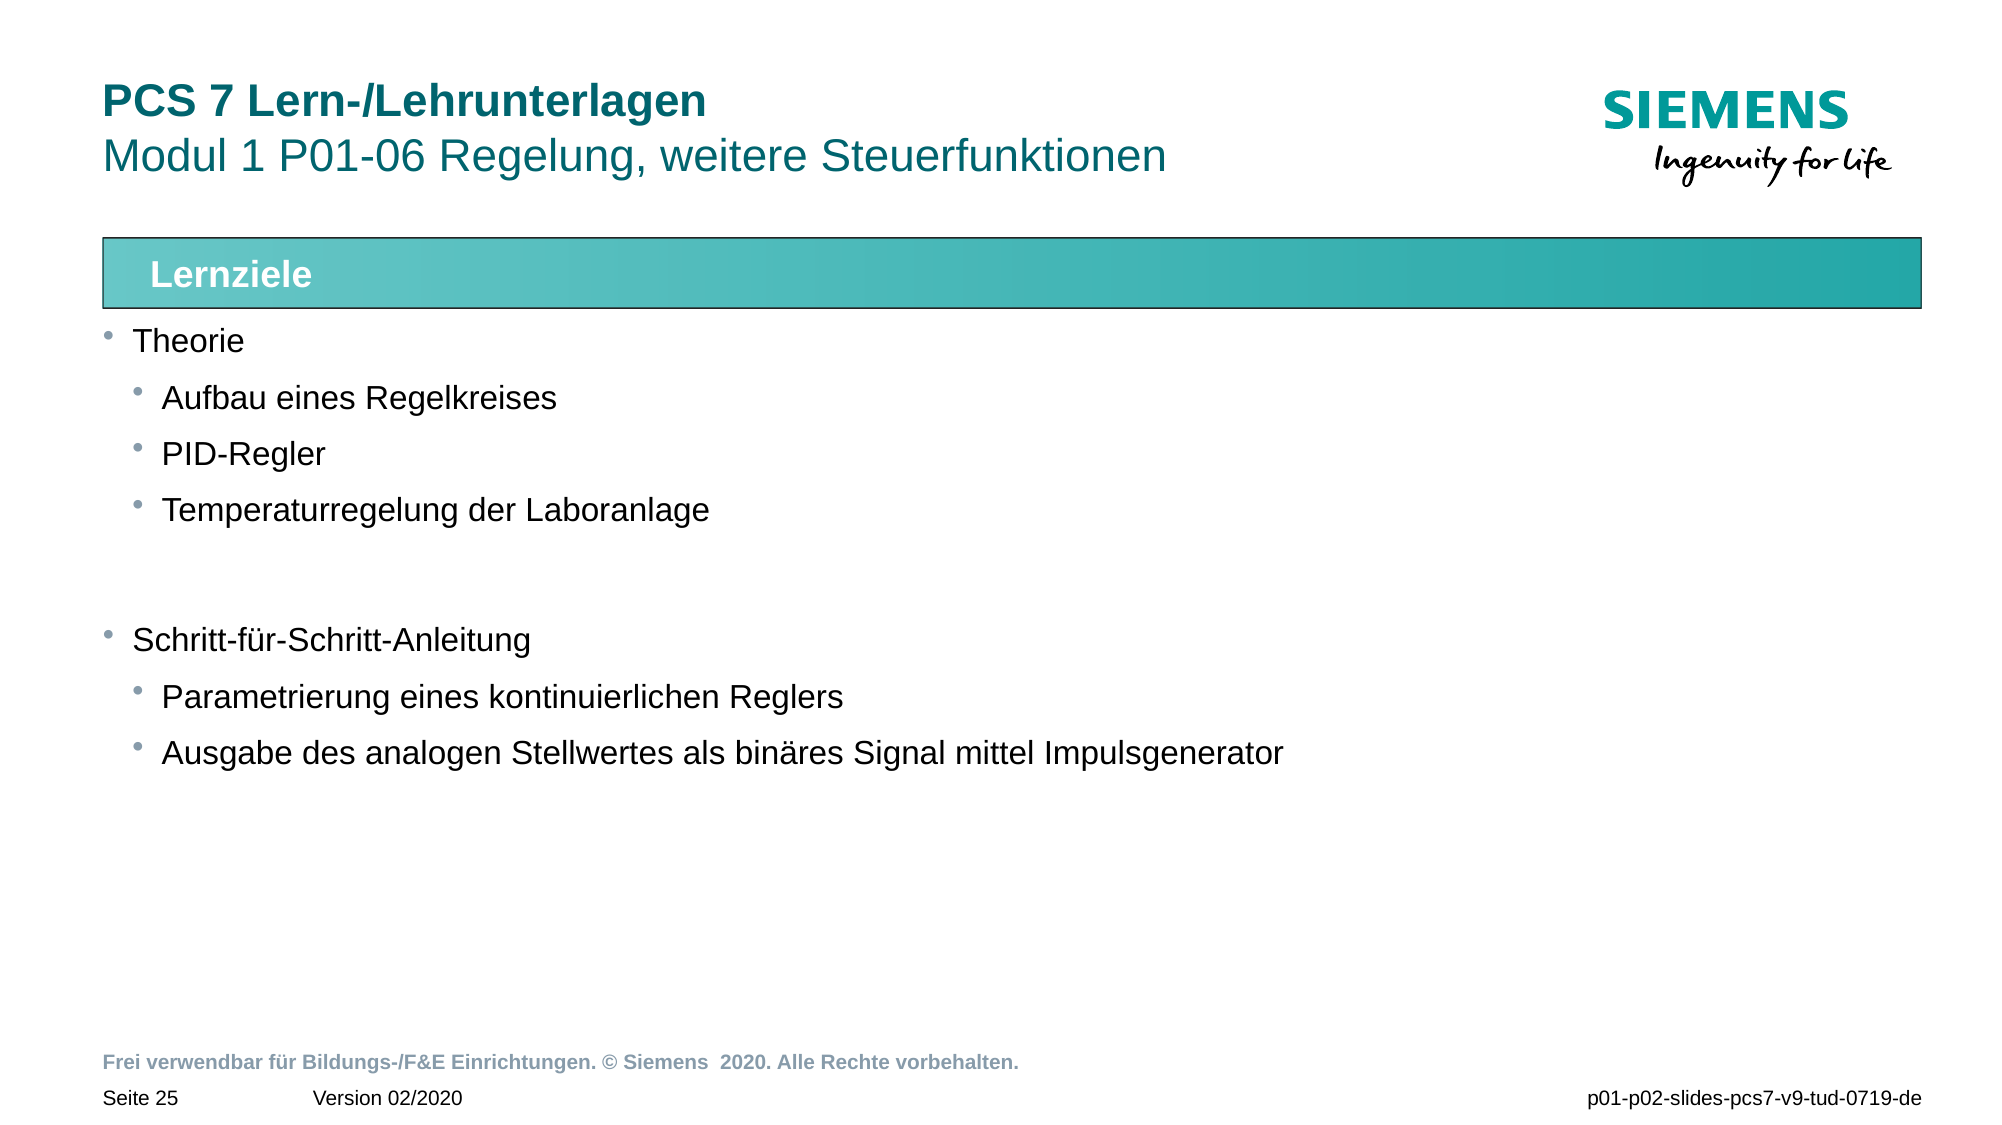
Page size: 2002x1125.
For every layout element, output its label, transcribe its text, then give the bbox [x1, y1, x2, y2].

title PCS 7 Lern-/Lehrunterlagen Modul 1 P01-06 Regelung, weitere Steuerfunktionen [0, 0, 2001, 209]
list Theorie Aufbau eines Regelkreises PID-Regler Temperaturregelung der Laboranlage Schritt-für-Schritt-Anleitung Parametrierung eines kontinuierlichen Reglers Ausgabe des analogen Stellwertes als binäres Signal mittel Impulsgenerator [102, 315, 1450, 1018]
text_box Lernziele [102, 237, 1922, 309]
